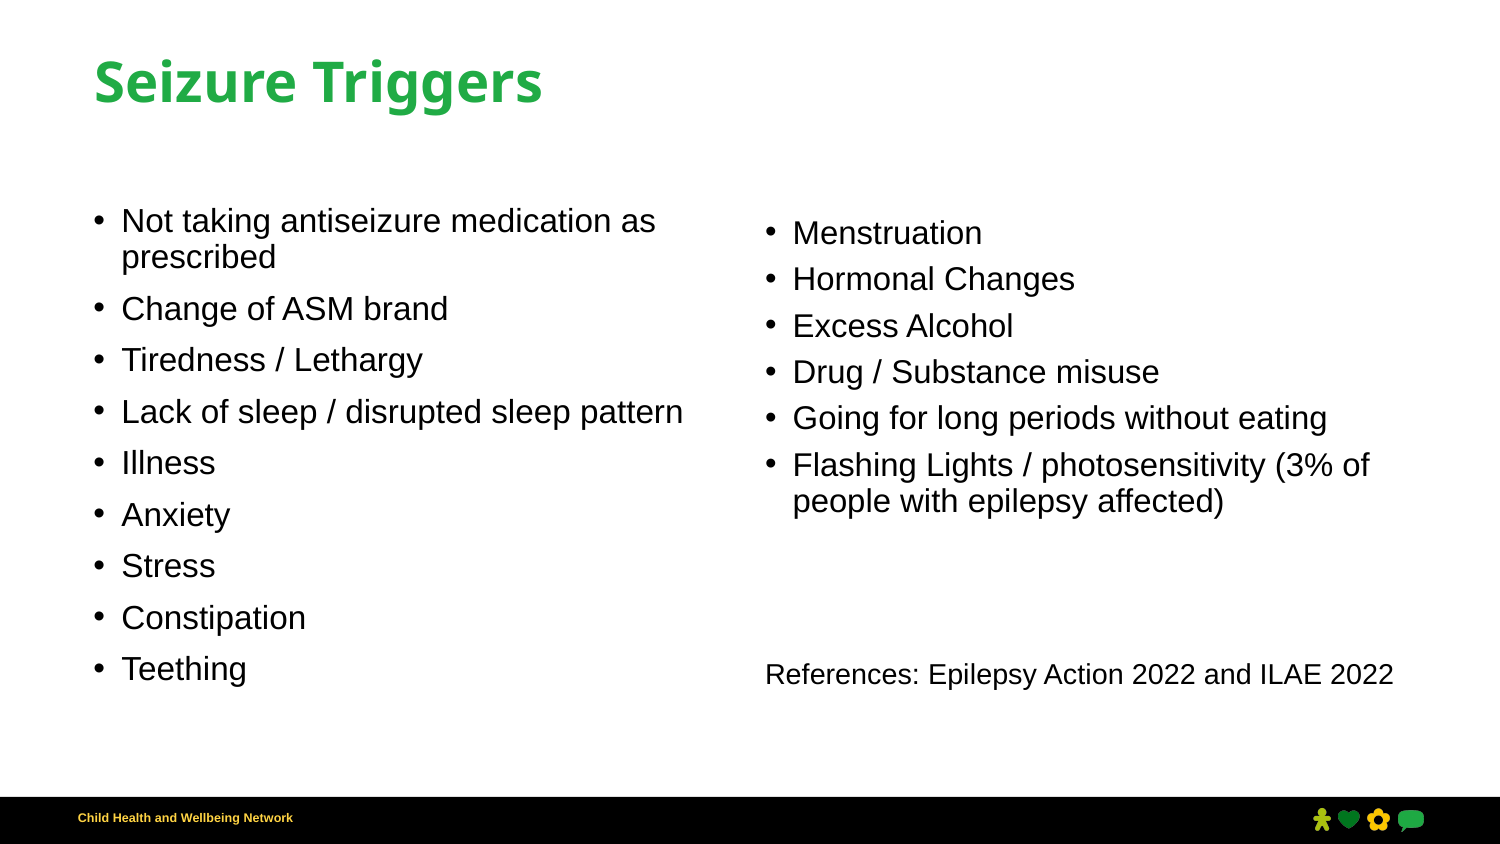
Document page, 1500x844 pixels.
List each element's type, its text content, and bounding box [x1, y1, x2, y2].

picture [1312, 803, 1433, 832]
list Menstruation Hormonal Changes Excess Alcohol Drug / Substance misuse Going for long periods without eating Flashing Lights / photosensitivity (3% of people with epilepsy affected) References: Epilepsy Action 2022 and ILAE 2022 [750, 208, 1422, 703]
list Not taking antiseizure medication as prescribed Change of ASM brand Tiredness / Lethargy Lack of sleep / disrupted sleep pattern Illness Anxiety Stress Constipation Teething [78, 196, 726, 703]
title Seizure Triggers [79, 46, 1422, 168]
